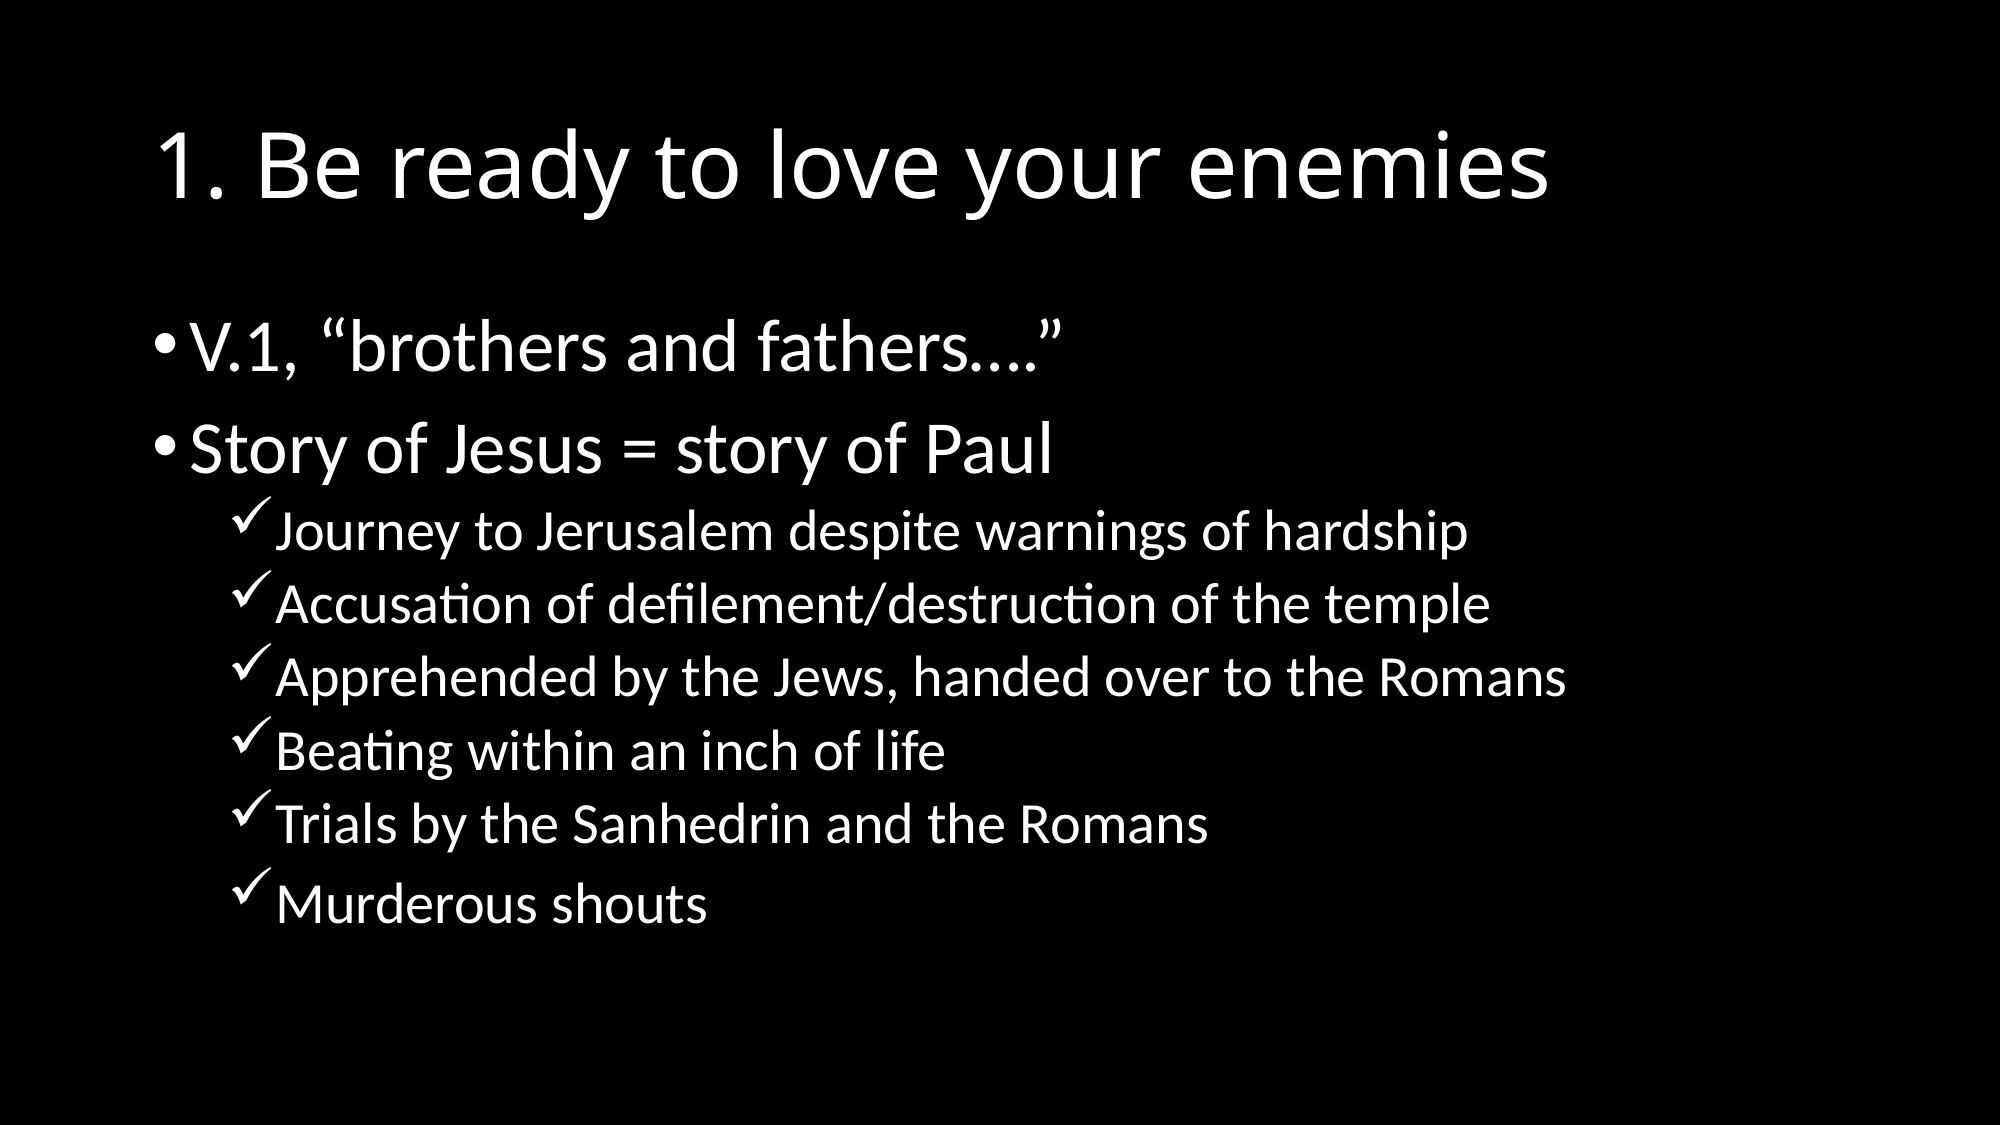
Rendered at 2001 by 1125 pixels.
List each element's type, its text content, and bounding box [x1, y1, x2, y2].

title 1. Be ready to love your enemies [137, 59, 1863, 278]
list V.1, “brothers and fathers….” Story of Jesus = story of Paul Journey to Jerusalem despite warnings of hardship Accusation of defilement/destruction of the temple Apprehended by the Jews, handed over to the Romans Beating within an inch of life Trials by the Sanhedrin and the Romans Murderous shouts [137, 299, 1863, 1014]
